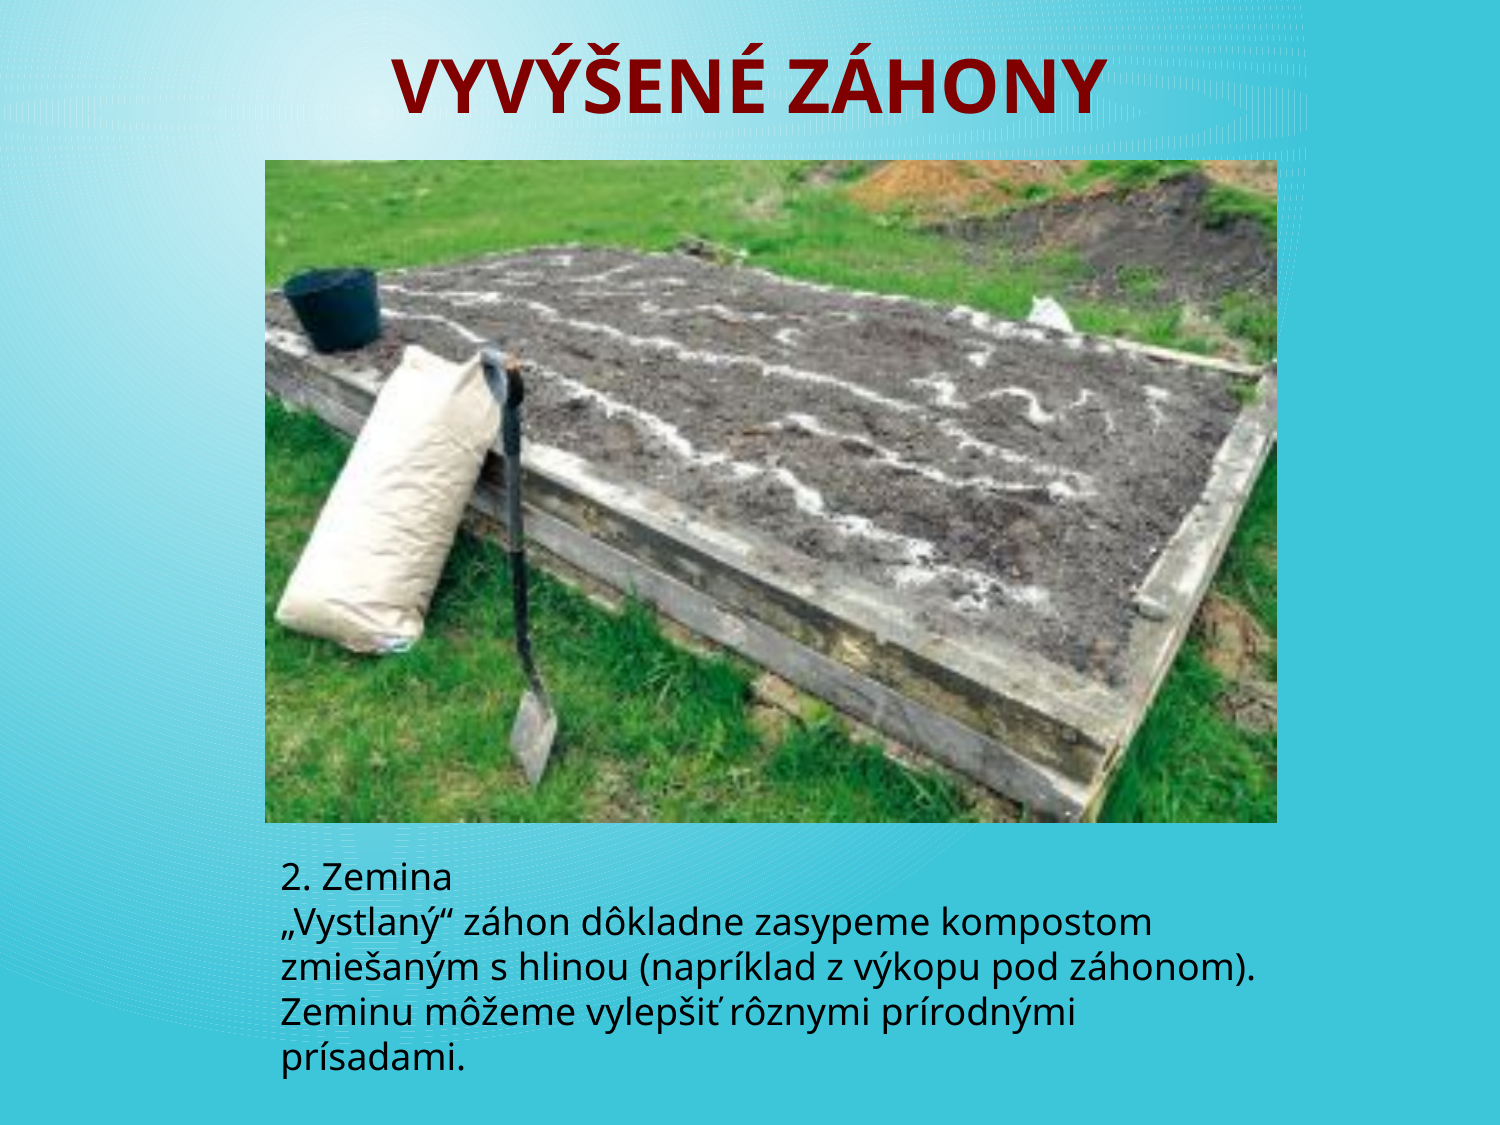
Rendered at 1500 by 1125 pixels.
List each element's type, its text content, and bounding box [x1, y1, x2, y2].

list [265, 160, 1277, 823]
title VYVÝŠENÉ ZÁHONY [29, 30, 1471, 149]
text_box 2. Zemina „Vystlaný“ záhon dôkladne zasypeme kompostom zmiešaným s hlinou (napríklad z výkopu pod záhonom). Zeminu môžeme vylepšiť rôznymi prírodnými prísadami. [265, 845, 1282, 1086]
